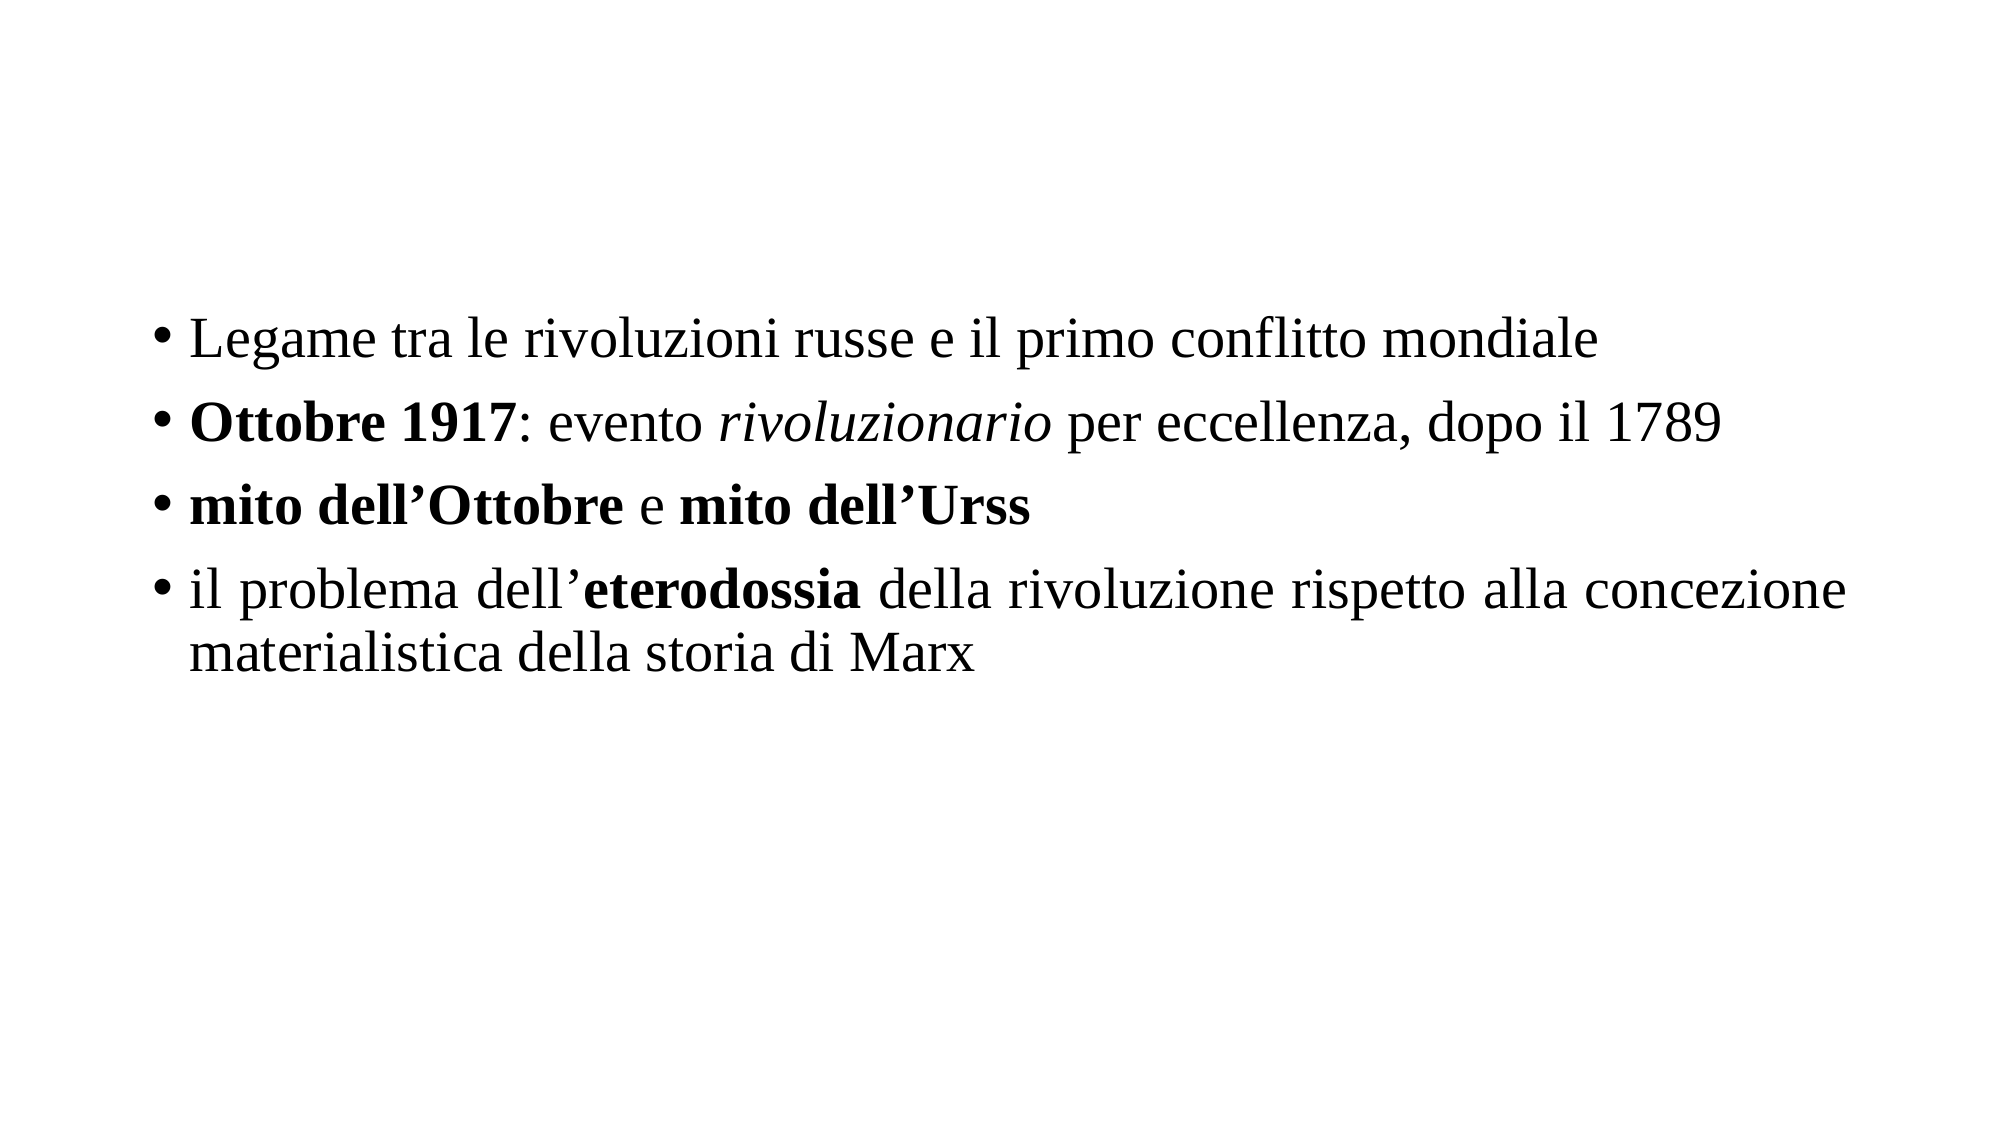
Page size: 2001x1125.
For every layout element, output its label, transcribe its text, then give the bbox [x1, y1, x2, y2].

list Legame tra le rivoluzioni russe e il primo conflitto mondiale Ottobre 1917: evento rivoluzionario per eccellenza, dopo il 1789 mito dell’Ottobre e mito dell’Urss il problema dell’eterodossia della rivoluzione rispetto alla concezione materialistica della storia di Marx [137, 299, 1863, 1014]
